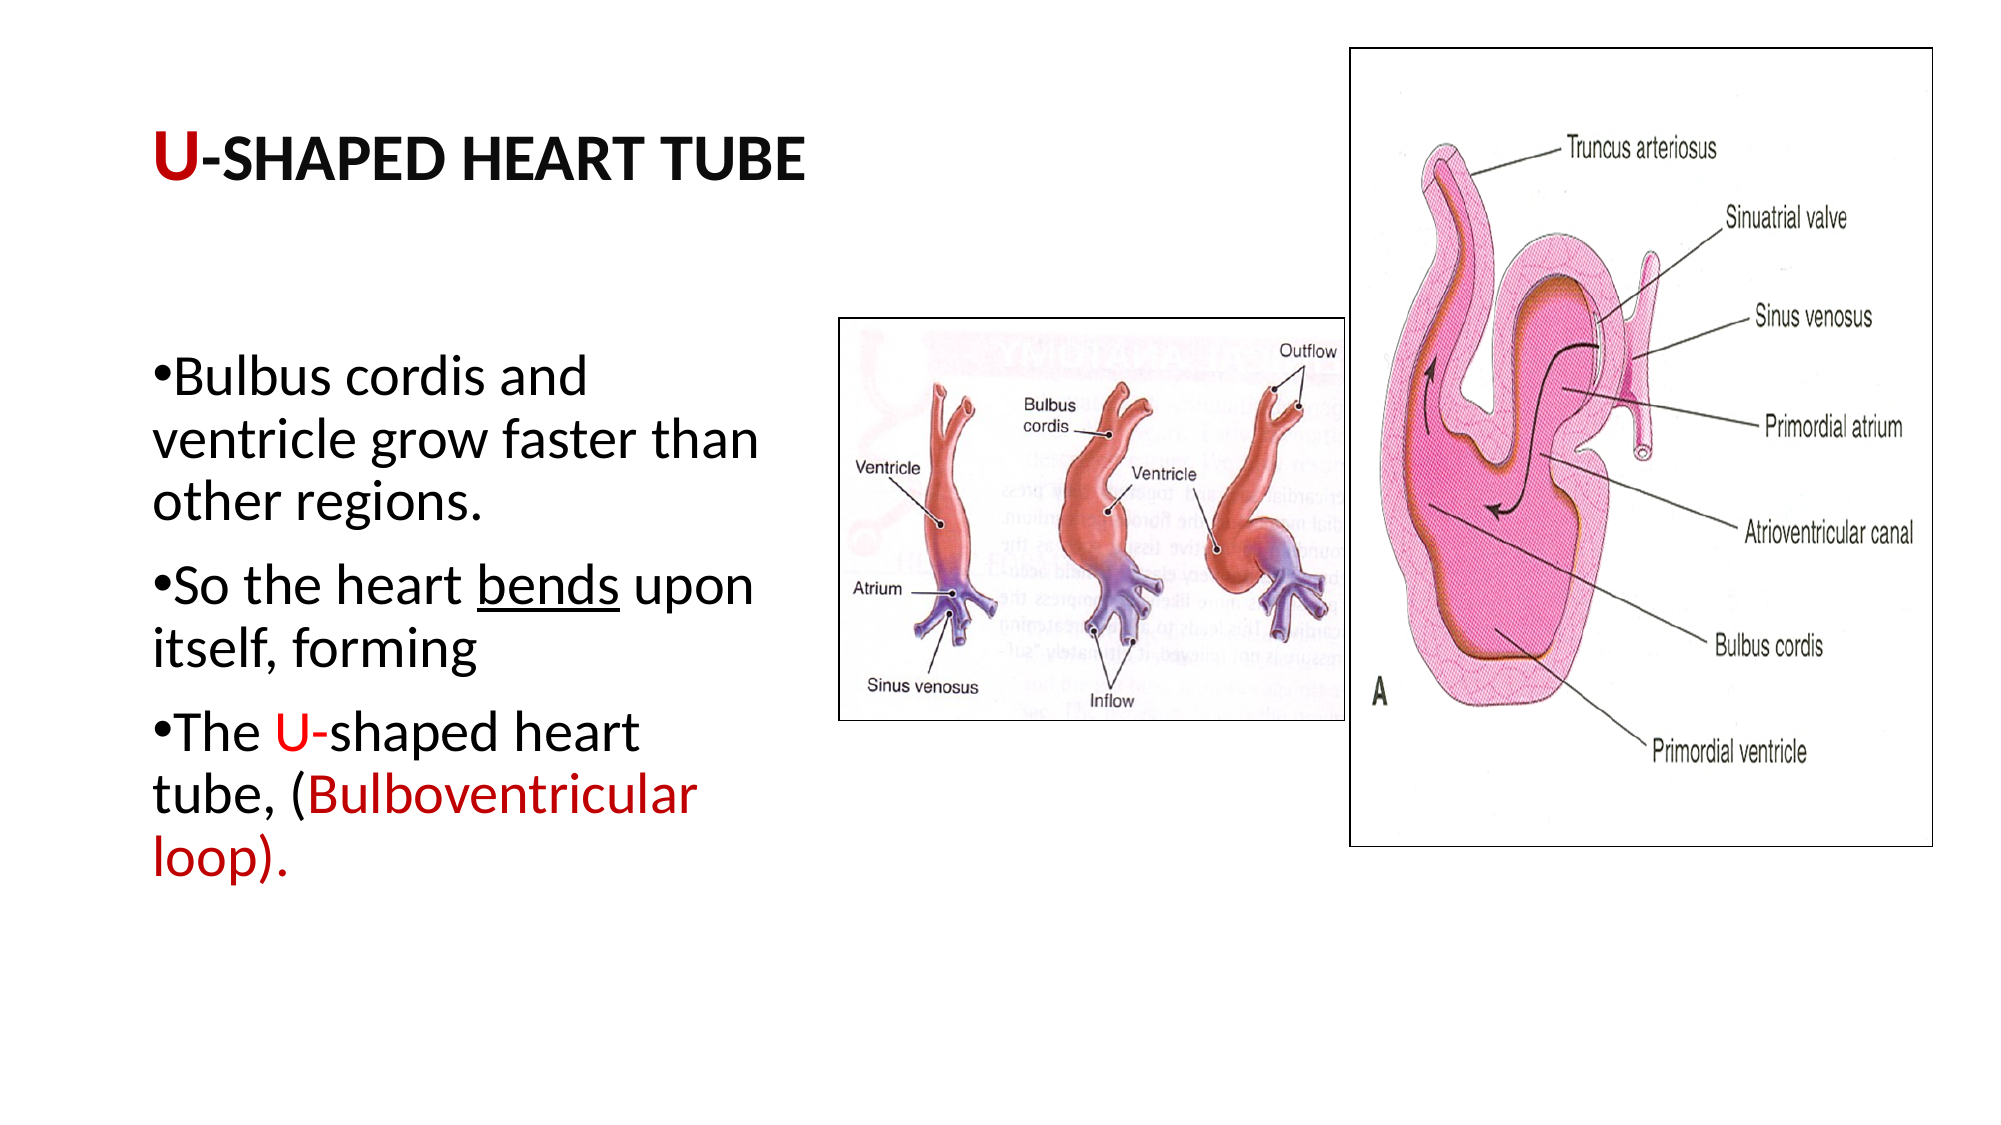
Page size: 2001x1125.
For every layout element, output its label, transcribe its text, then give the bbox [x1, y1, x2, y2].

title U-SHAPED HEART TUBE [137, 75, 834, 205]
list Bulbus cordis and ventricle grow faster than other regions. So the heart bends upon itself, forming The U-shaped heart tube, (Bulboventricular loop). [137, 337, 783, 963]
picture [838, 317, 1346, 722]
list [1349, 46, 1933, 847]
